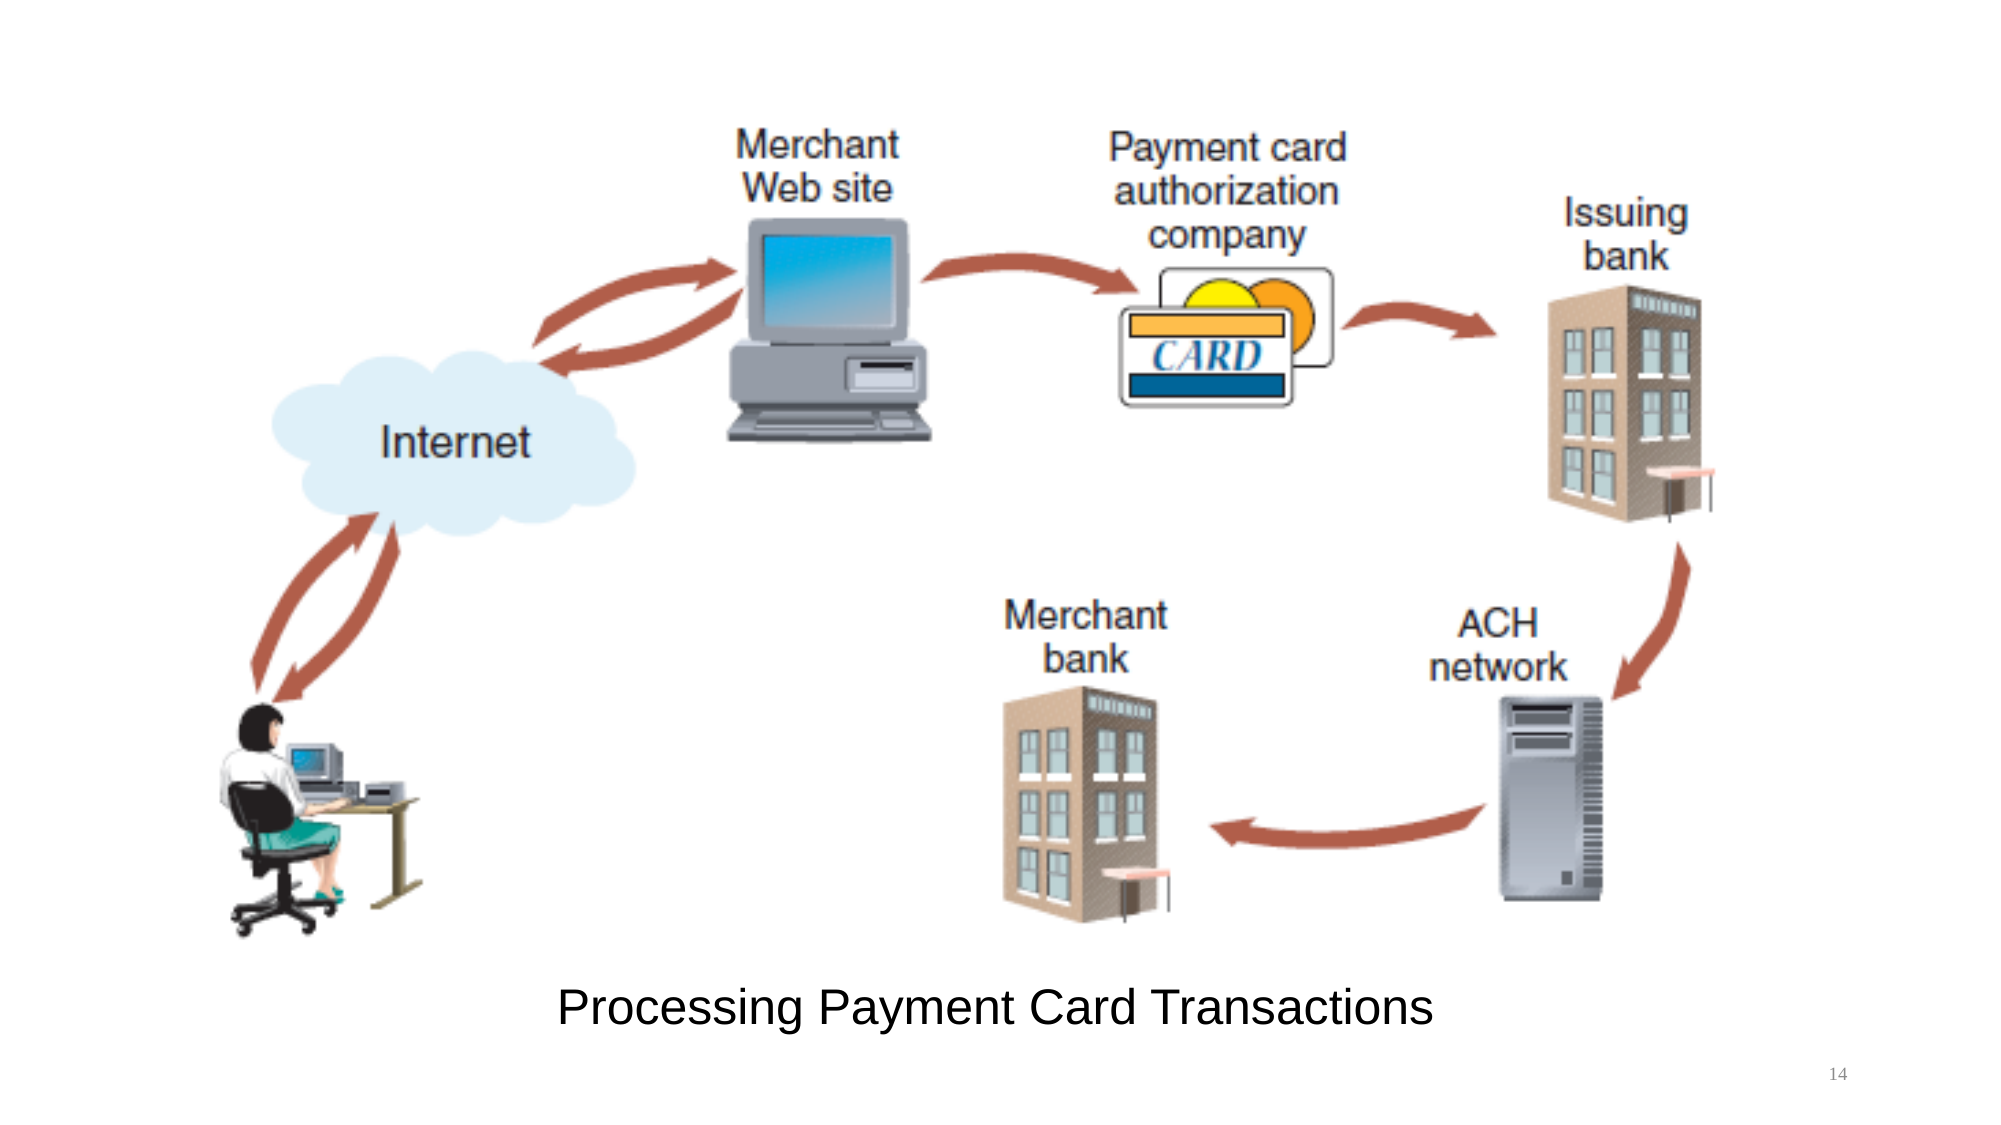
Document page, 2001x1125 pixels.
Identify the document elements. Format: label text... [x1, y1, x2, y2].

text_box Processing Payment Card Transactions [542, 967, 1450, 1042]
picture [187, 121, 1721, 967]
slide_number 14 [1412, 1042, 1863, 1103]
